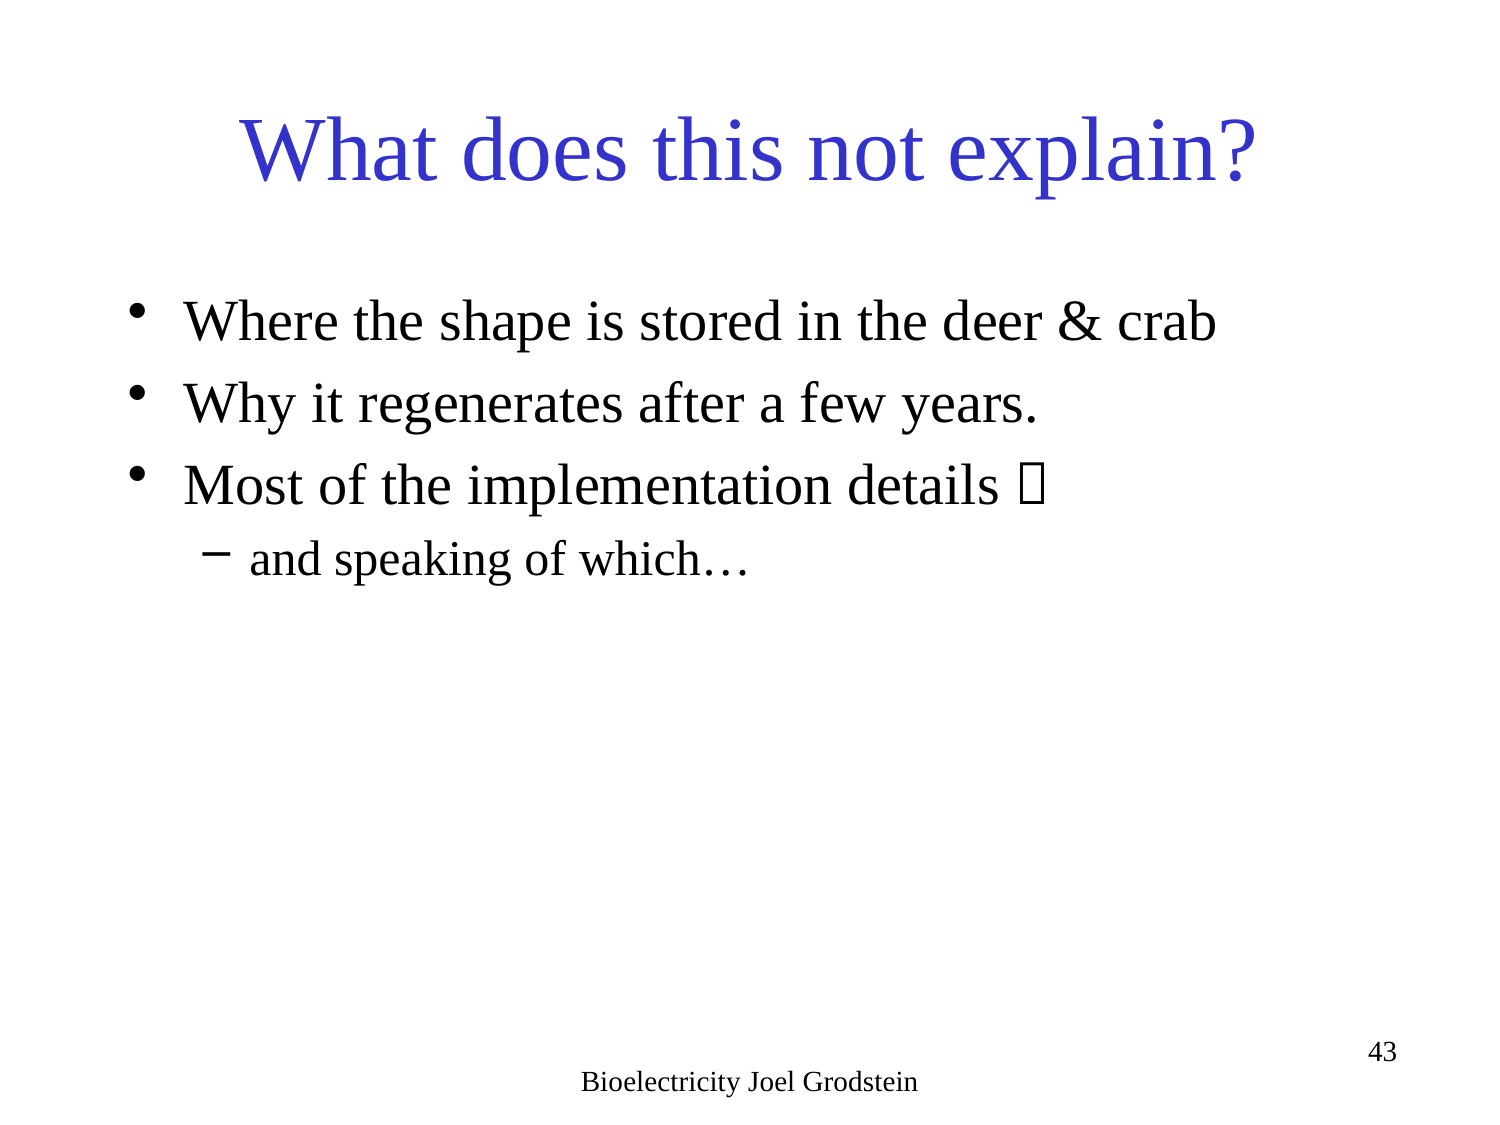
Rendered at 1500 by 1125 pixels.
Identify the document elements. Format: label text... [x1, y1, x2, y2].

title What does this not explain? [112, 50, 1388, 238]
footer Bioelectricity Joel Grodstein [512, 1061, 988, 1098]
list Where the shape is stored in the deer & crab Why it regenerates after a few years. Most of the implementation details  and speaking of which… [112, 275, 1388, 1000]
